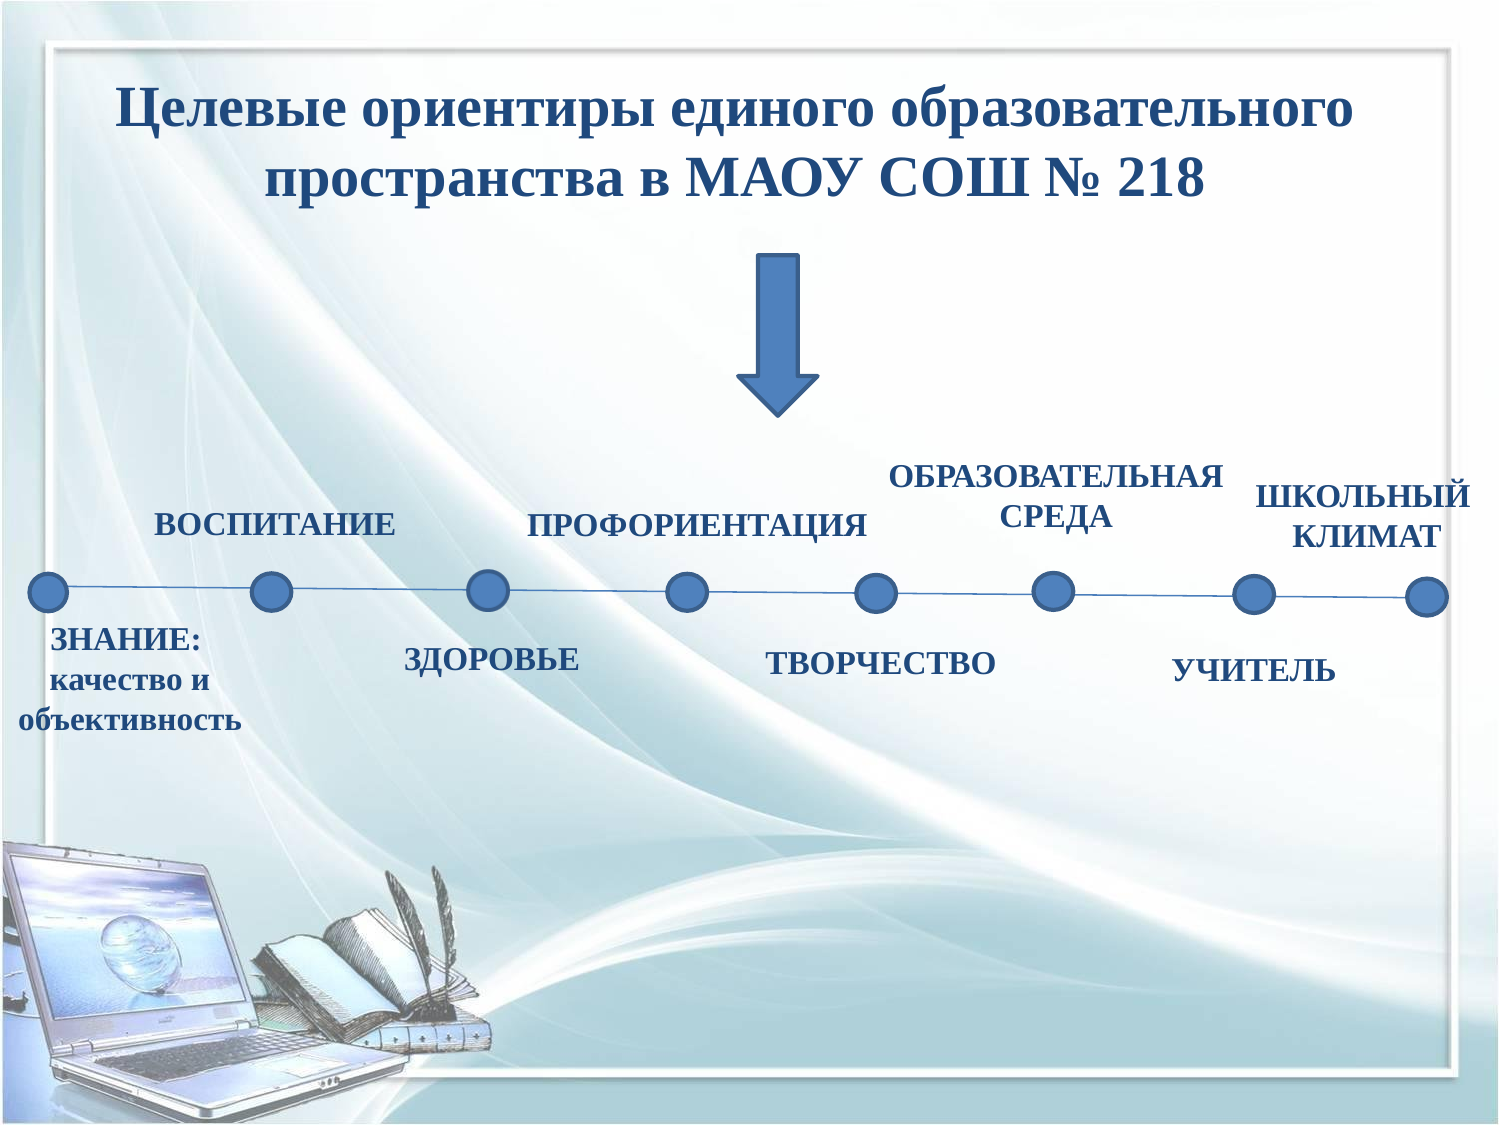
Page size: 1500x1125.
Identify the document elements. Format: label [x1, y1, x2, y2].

picture [0, 0, 1499, 1125]
text_box [29, 585, 461, 599]
text_box [514, 585, 1448, 599]
